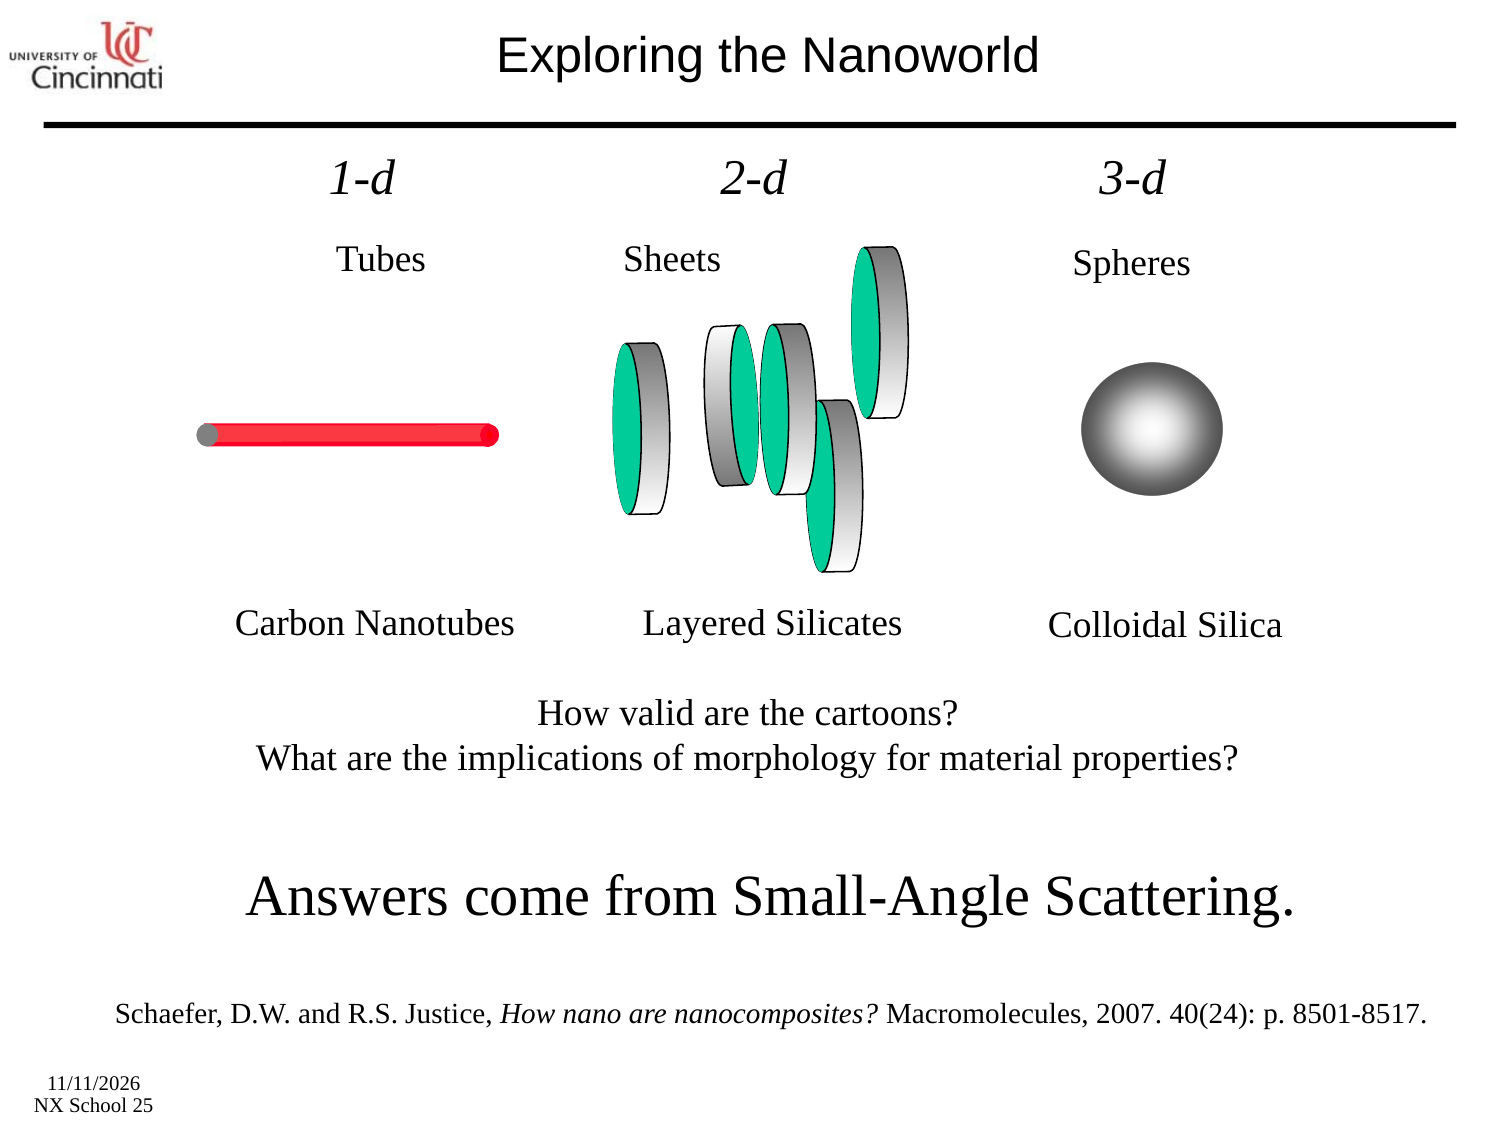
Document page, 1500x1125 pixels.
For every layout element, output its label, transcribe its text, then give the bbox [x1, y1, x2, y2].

text_box Answers come from Small-Angle Scattering. [230, 849, 1311, 935]
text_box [805, 402, 864, 570]
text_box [199, 424, 498, 444]
text_box Carbon Nanotubes [229, 597, 522, 643]
picture [0, 0, 163, 117]
picture [1080, 362, 1223, 496]
text_box Schaefer, D.W. and R.S. Justice, How nano are nanocomposites? Macromolecules, 2007. 40(24): p. 8501-8517. [99, 987, 1500, 1038]
text_box Spheres [1066, 237, 1197, 283]
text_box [704, 324, 759, 486]
text_box 1-d 2-d 3-d [313, 137, 1219, 213]
text_box How valid are the cartoons? What are the implications of morphology for material properties? [216, 687, 1281, 778]
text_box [759, 326, 818, 493]
text_box Sheets [617, 234, 728, 280]
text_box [850, 249, 910, 416]
text_box Tubes [330, 234, 432, 280]
text_box Colloidal Silica [1042, 600, 1289, 646]
text_box Layered Silicates [636, 597, 909, 643]
title Exploring the Nanoworld [193, 0, 1348, 106]
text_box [612, 345, 671, 512]
